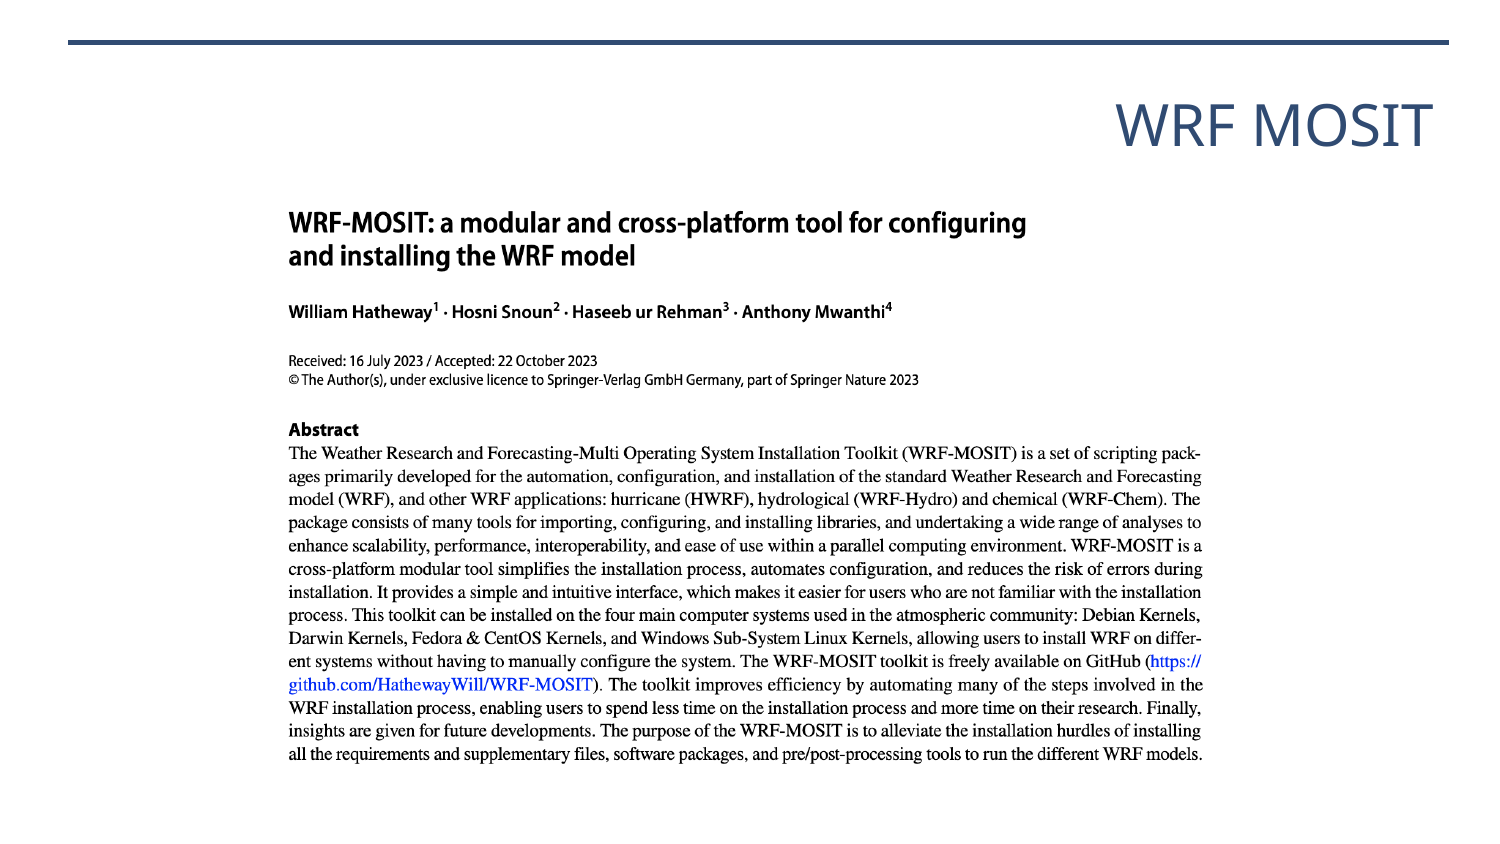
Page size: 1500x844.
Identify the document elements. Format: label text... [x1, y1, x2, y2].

title WRF MOSIT [51, 72, 1449, 189]
picture [271, 188, 1229, 787]
